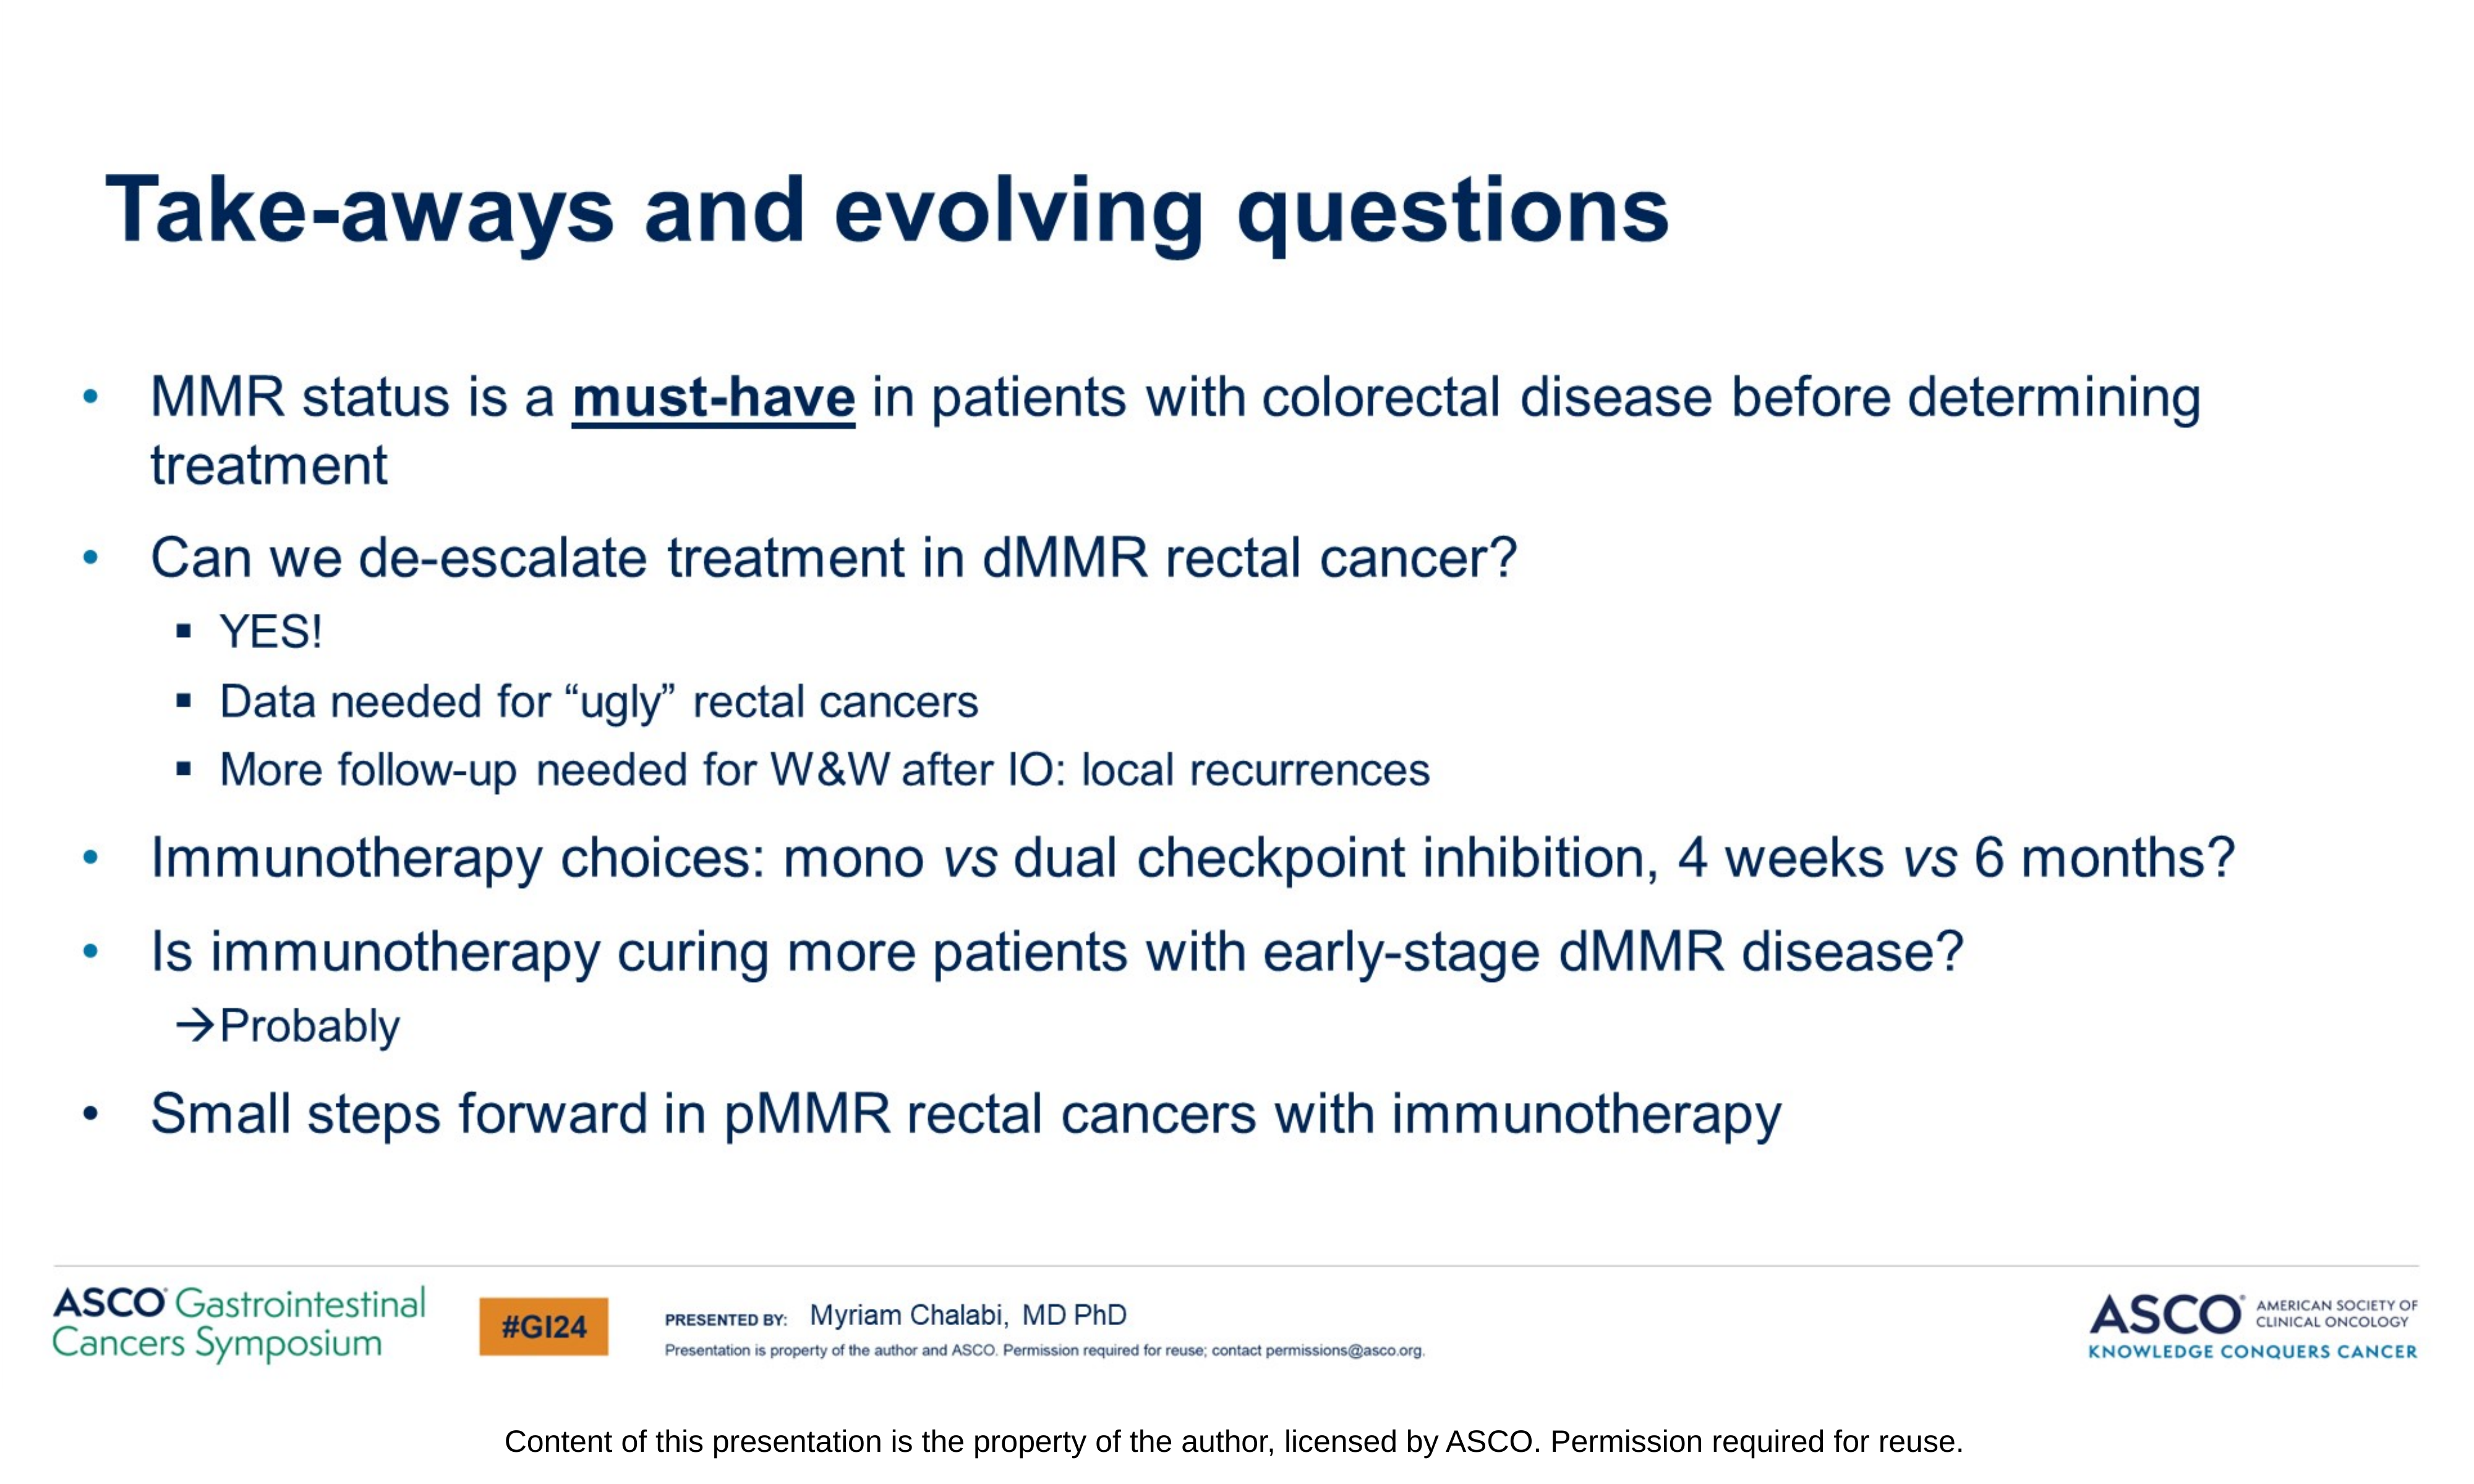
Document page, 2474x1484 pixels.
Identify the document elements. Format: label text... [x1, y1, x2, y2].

picture [2, 0, 2472, 1389]
text_box Content of this presentation is the property of the author, licensed by ASCO. Permission required for reuse. [0, 1399, 2474, 1477]
